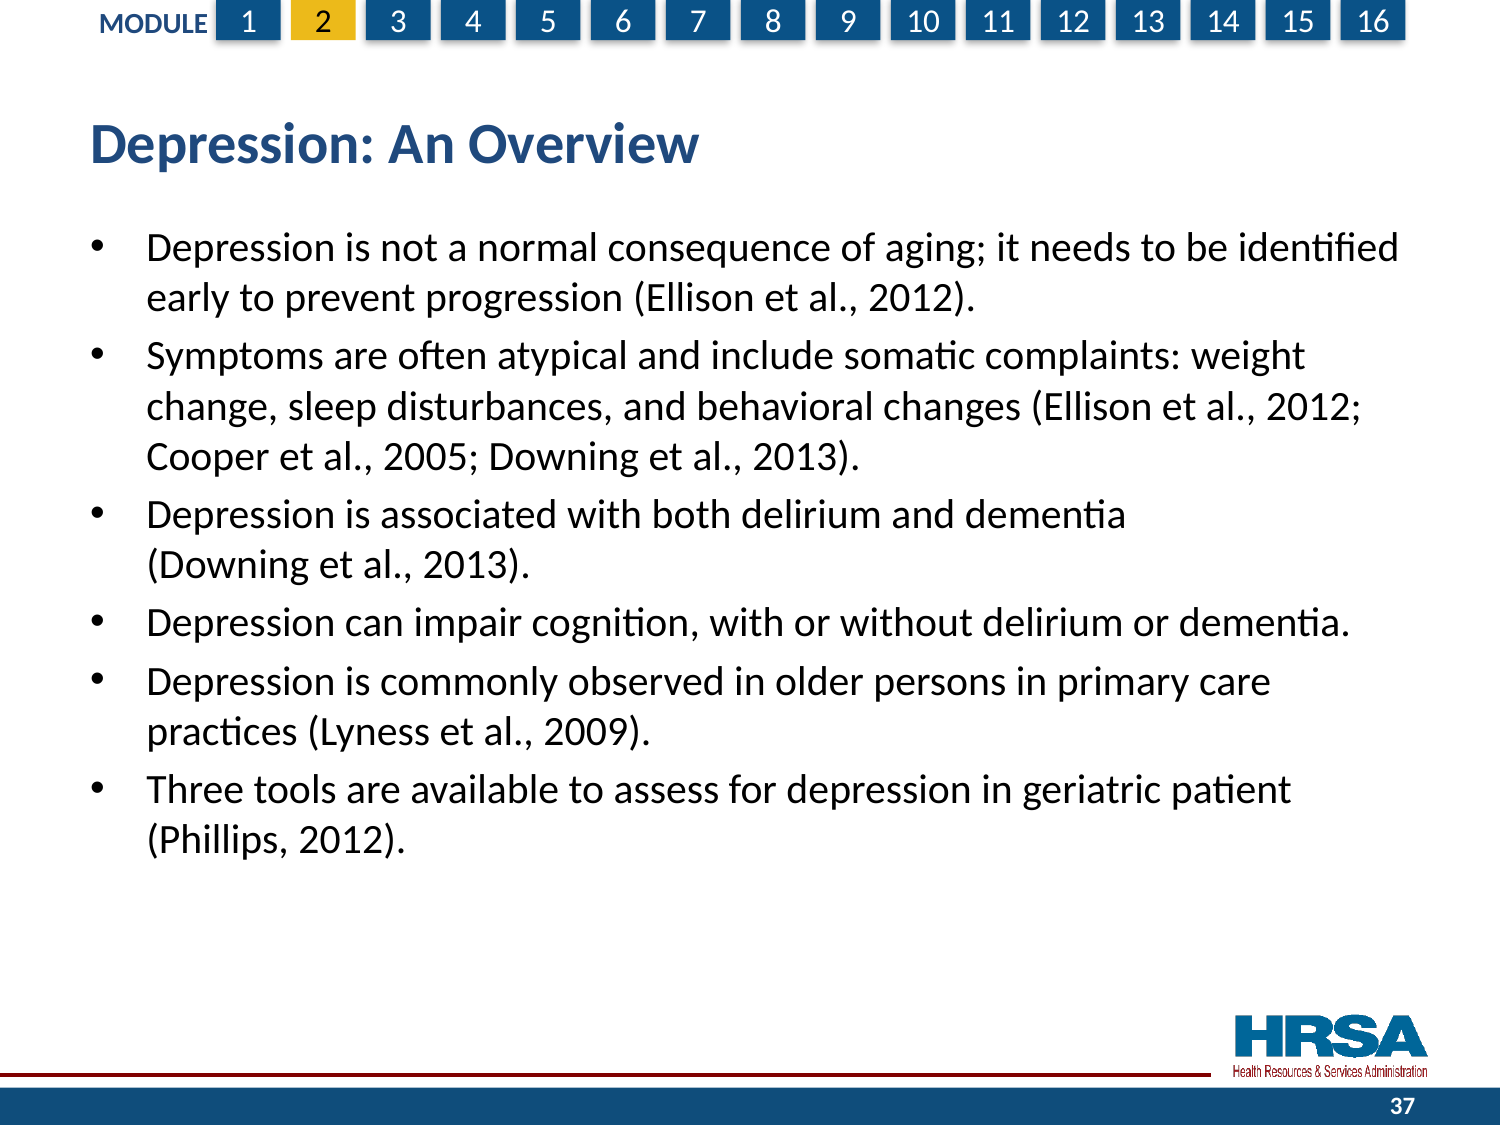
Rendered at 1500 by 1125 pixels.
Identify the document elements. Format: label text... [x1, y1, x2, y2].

title Depression: An Overview [75, 79, 1425, 200]
picture [1210, 1002, 1450, 1083]
list Depression is not a normal consequence of aging; it needs to be identified early to prevent progression (Ellison et al., 2012). Symptoms are often atypical and include somatic complaints: weight change, sleep disturbances, and behavioral changes (Ellison et al., 2012; Cooper et al., 2005; Downing et al., 2013). Depression is associated with both delirium and dementia (Downing et al., 2013). Depression can impair cognition, with or without delirium or dementia. Depression is commonly observed in older persons in primary care practices (Lyness et al., 2009). Three tools are available to assess for depression in geriatric patient (Phillips, 2012). [75, 212, 1425, 955]
